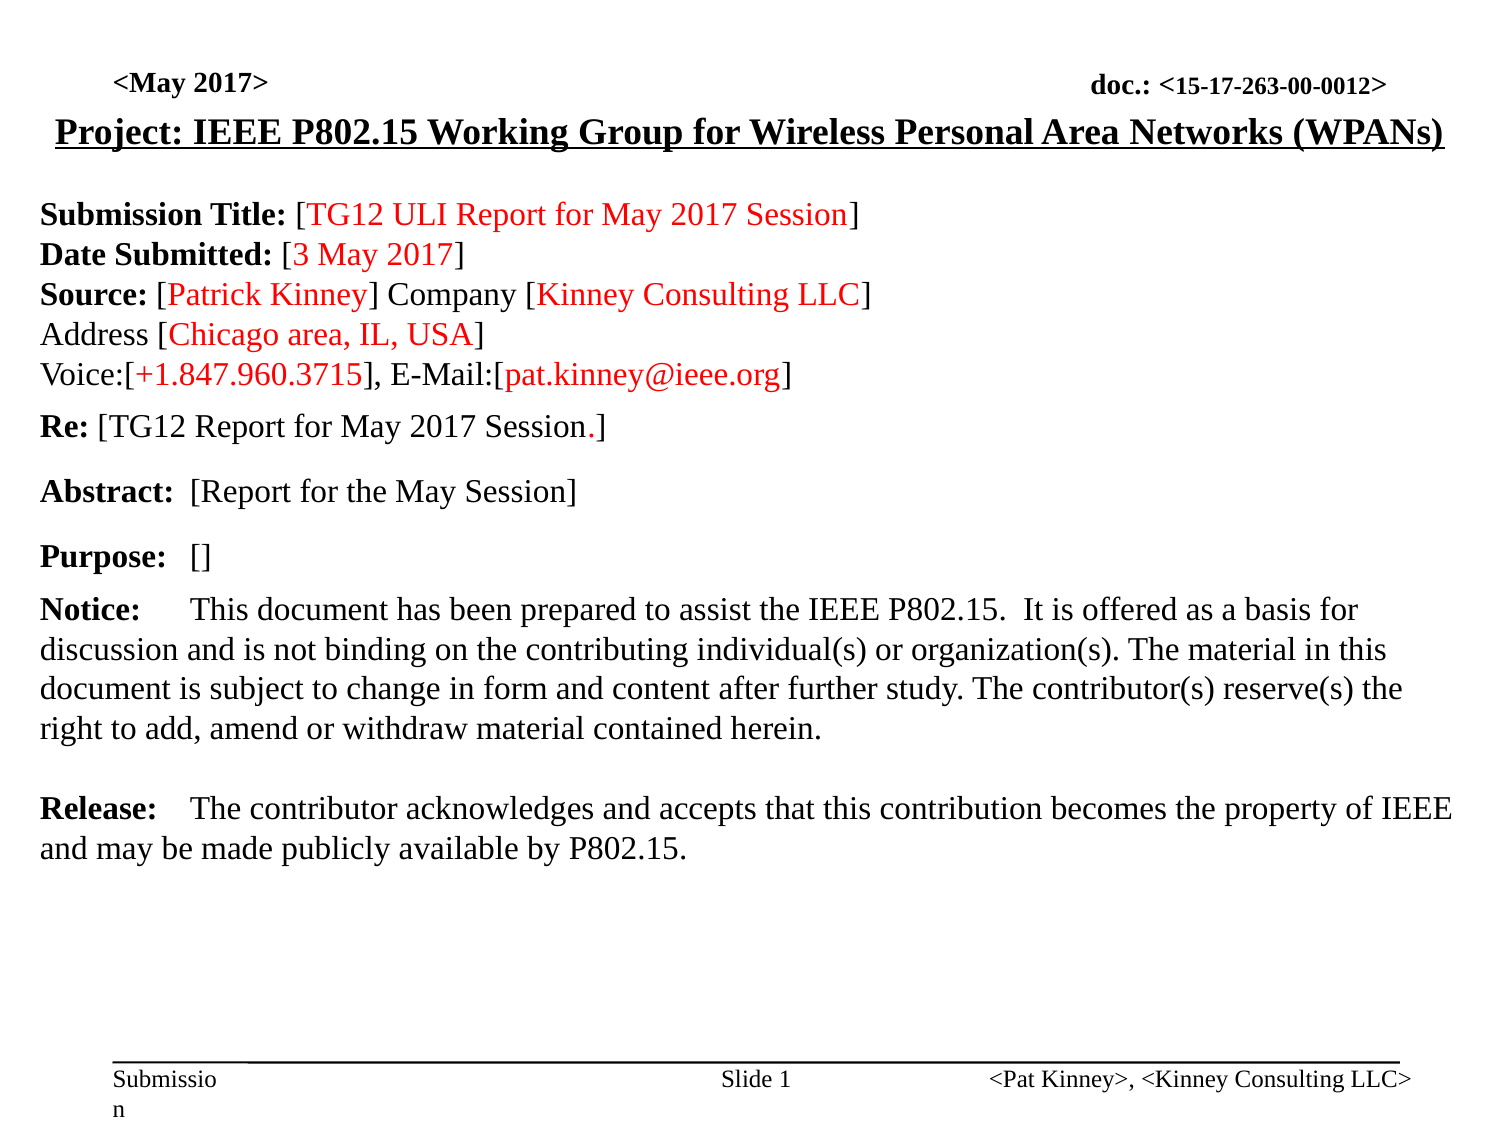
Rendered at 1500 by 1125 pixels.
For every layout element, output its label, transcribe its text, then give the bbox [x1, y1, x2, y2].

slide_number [112, 62, 376, 99]
text_box Project: IEEE P802.15 Working Group for Wireless Personal Area Networks (WPANs) Submission Title: [TG12 ULI Report for May 2017 Session] Date Submitted: [3 May 2017] Source: [Patrick Kinney] Company [Kinney Consulting LLC] Address [Chicago area, IL, USA] Voice:[+1.847.960.3715], E-Mail:[pat.kinney@ieee.org] Re: [TG12 Report for May 2017 Session.] Abstract: [Report for the May Session] Purpose: [] Notice: This document has been prepared to assist the IEEE P802.15. It is offered as a basis for discussion and is not binding on the contributing individual(s) or organization(s). The material in this document is subject to change in form and content after further study. The contributor(s) reserve(s) the right to add, amend or withdraw material contained herein. Release: The contributor acknowledges and accepts that this contribution becomes the property of IEEE and may be made publicly available by P802.15. [24, 99, 1475, 874]
footer <Pat Kinney>, <Kinney Consulting LLC> [899, 1061, 1413, 1093]
slide_number Slide 1 [712, 1061, 800, 1093]
